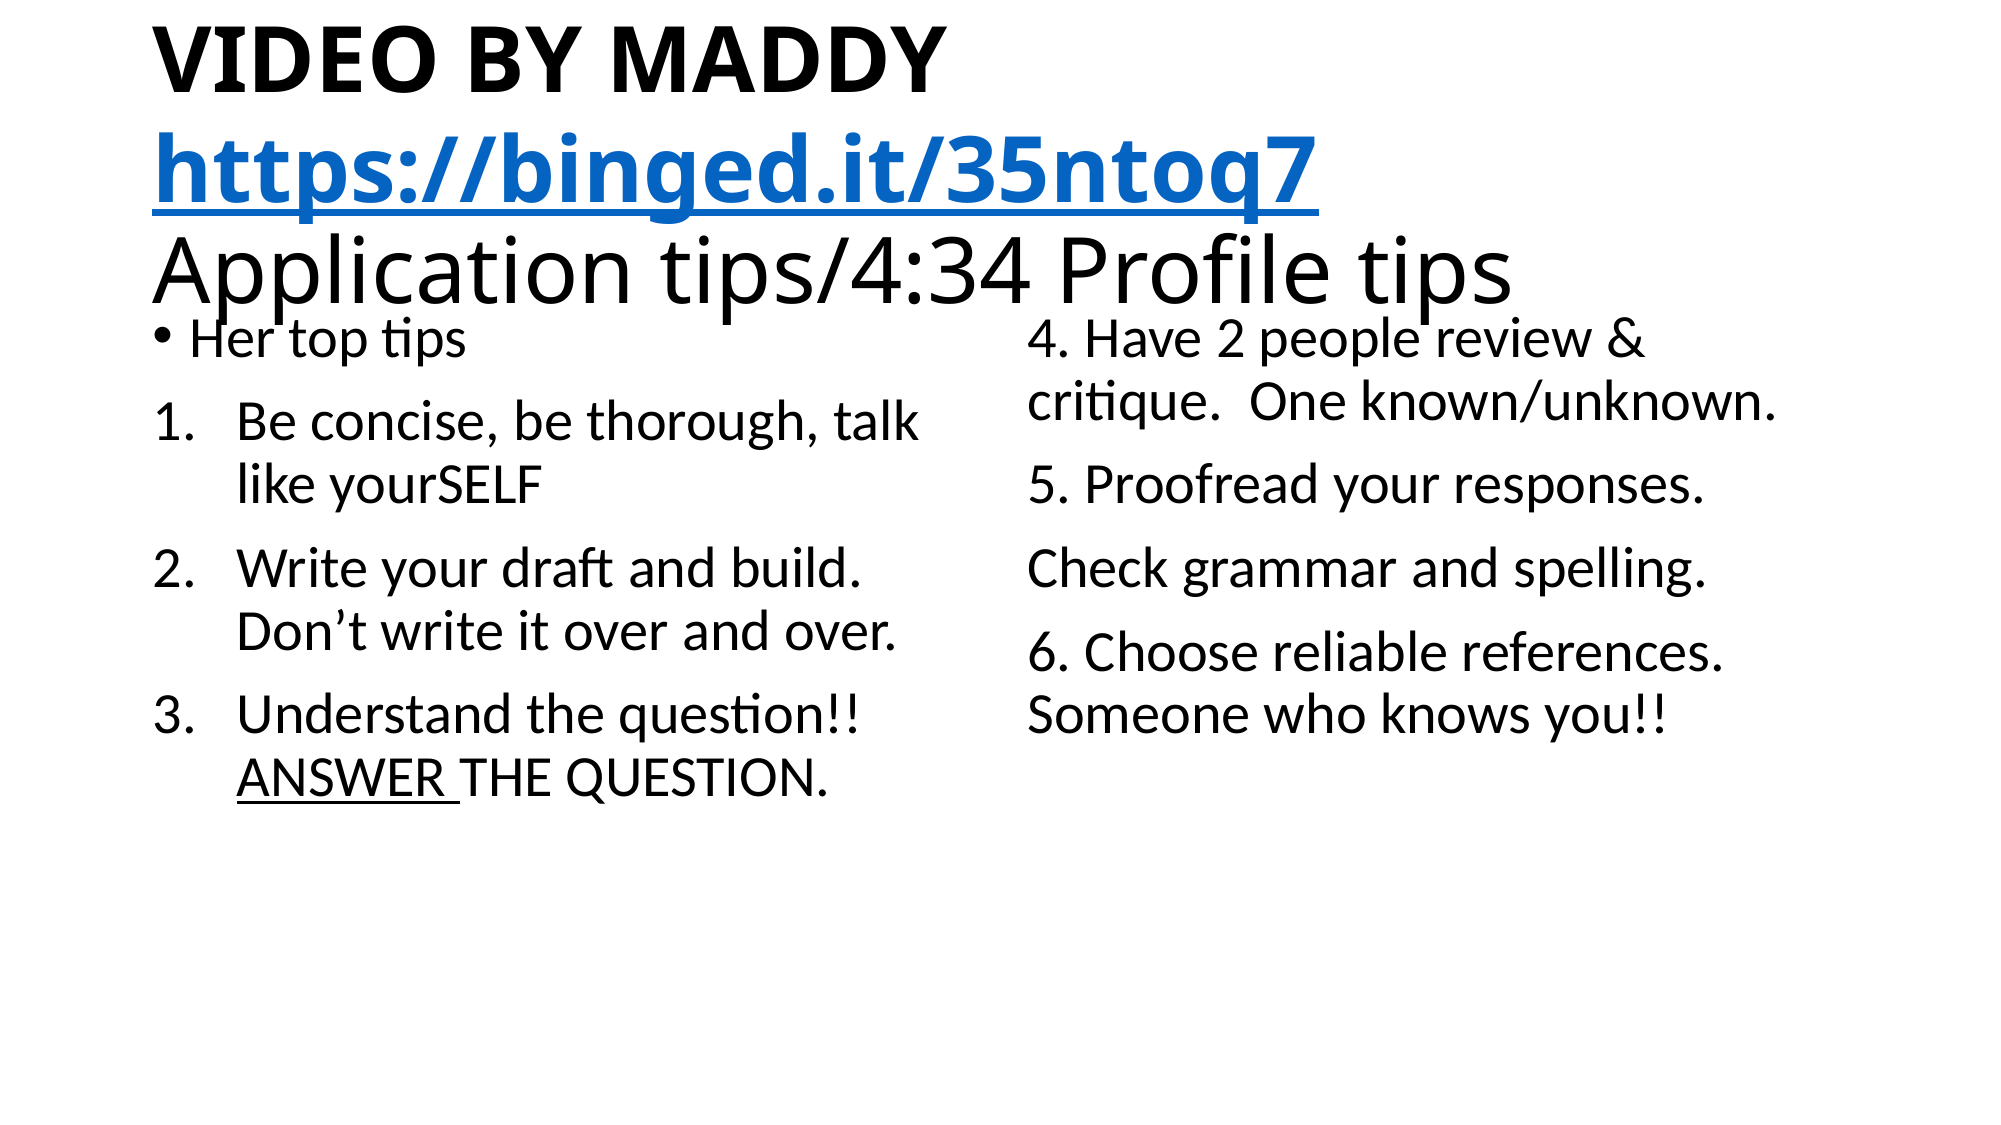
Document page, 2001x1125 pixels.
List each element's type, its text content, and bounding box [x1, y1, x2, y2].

list Her top tips Be concise, be thorough, talk like yourSELF Write your draft and build. Don’t write it over and over. Understand the question!! ANSWER THE QUESTION. [137, 299, 988, 1014]
list 4. Have 2 people review & critique. One known/unknown. 5. Proofread your responses. Check grammar and spelling. 6. Choose reliable references. Someone who knows you!! [1012, 299, 1863, 1014]
title VIDEO BY MADDY https://binged.it/35ntoq7 Application tips/4:34 Profile tips [137, 59, 1863, 278]
